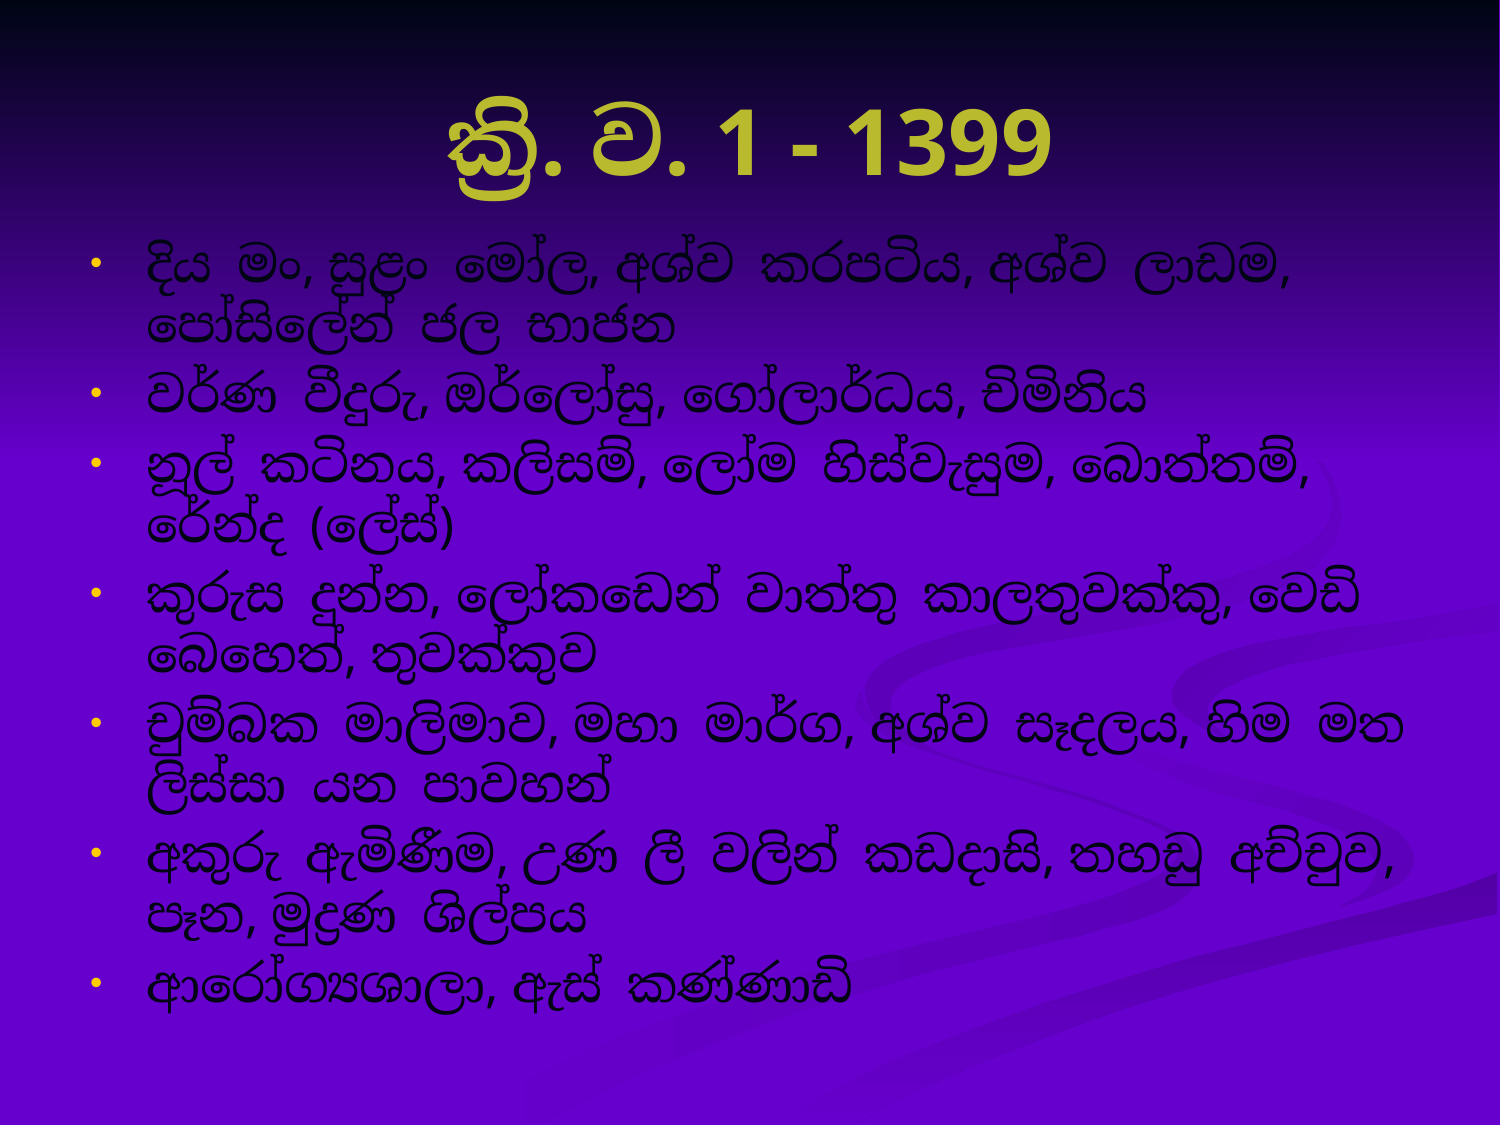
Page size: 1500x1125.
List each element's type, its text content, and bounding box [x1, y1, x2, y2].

title ක්‍රි. ව. 1 - 1399 [74, 44, 1426, 224]
list දිය මං, සුළං මෝල, අශ්ව කරපටිය, අශ්ව ලාඩම, පෝසිලේන් ජල භාජන වර්ණ වීදුරු, ඔර්ලෝසු, ගෝලාර්ධය, චිමිනිය නූල් කටිනය, කලිසම්, ලෝම හිස්වැසුම, බොත්තම්, රේන්ද (ලේස්) කුරුස දුන්න, ලෝකඩෙන් වාත්තු කාලතුවක්කු, වෙඩි බෙහෙත්, තුවක්කුව චුම්බක මාලිමාව, මහා මාර්ග, අශ්ව සෑදලය, හිම මත ලිස්සා යන පාවහන් අකුරු ඇමිණීම, උණ ලී වලින් කඩදාසි, තහඩු අච්චුව, පෑන, මුද්‍රණ ශිල්පය ආරෝග්‍යශාලා, ඇස් කණ්ණාඩි [74, 224, 1426, 1038]
